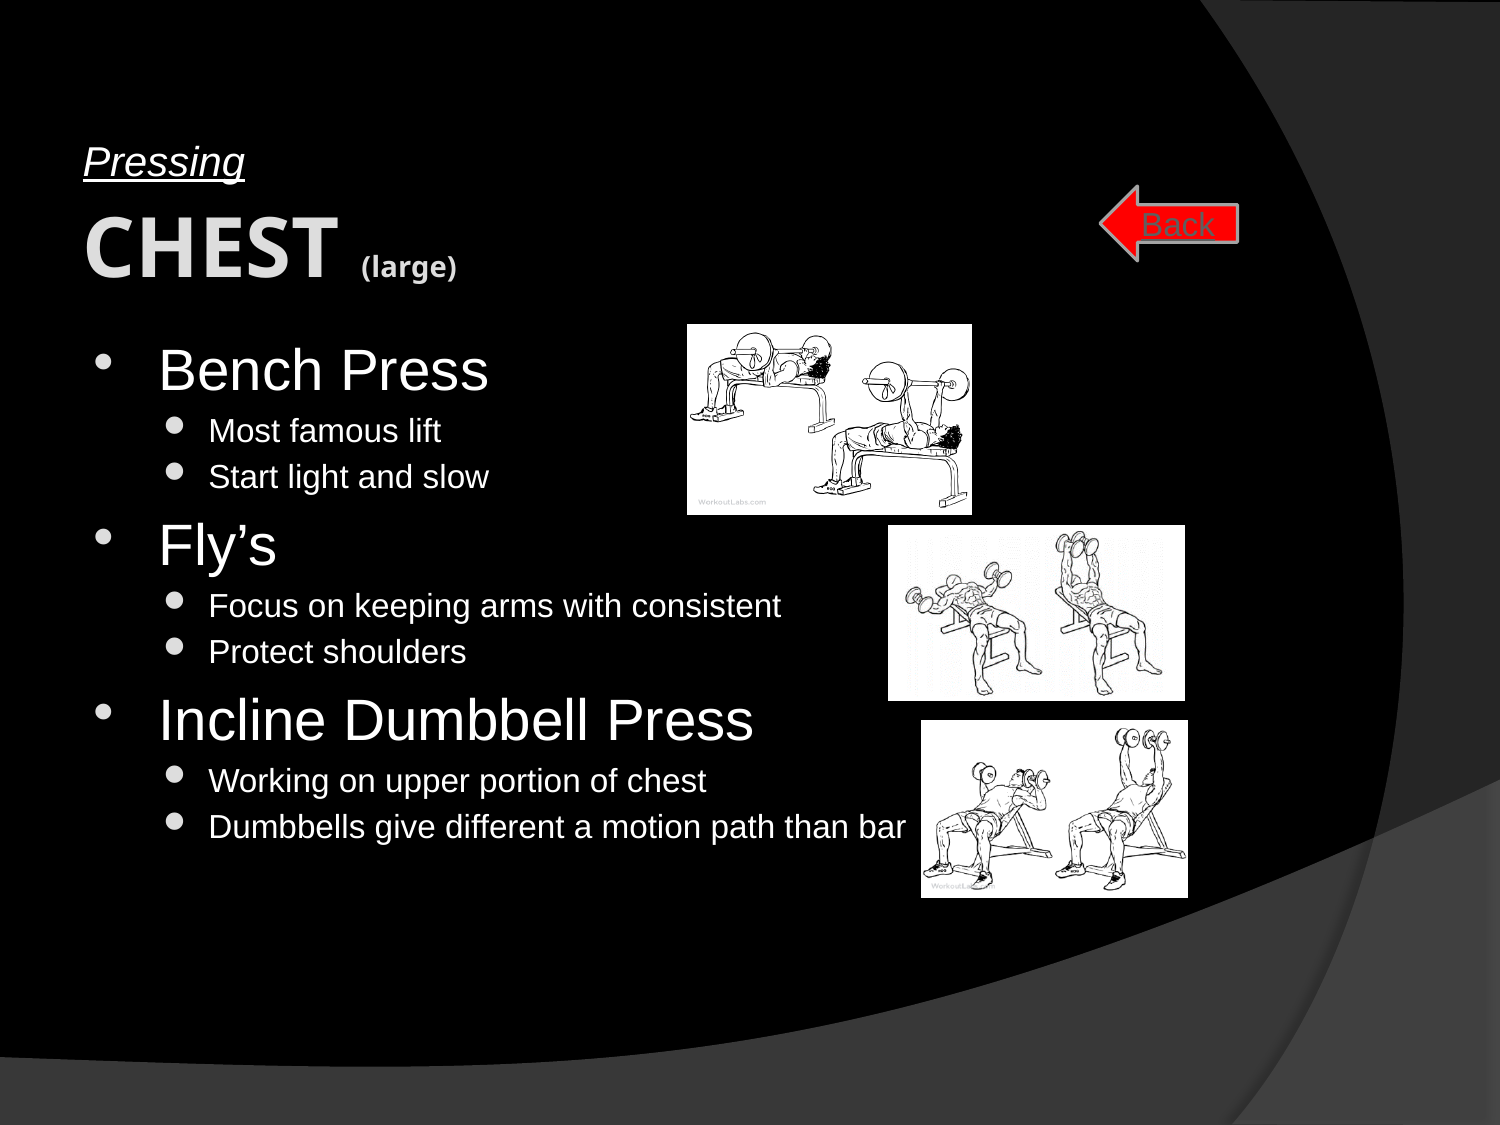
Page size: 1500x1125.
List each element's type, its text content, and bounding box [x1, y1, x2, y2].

picture [687, 324, 973, 515]
picture [888, 525, 1185, 702]
picture [920, 719, 1188, 898]
list Bench Press Most famous lift Start light and slow Fly’s Focus on keeping arms with consistent Protect shoulders Incline Dumbbell Press Working on upper portion of chest Dumbbells give different a motion path than bar [75, 324, 1238, 950]
title CHEST (large) [75, 194, 600, 315]
text_box Back [1098, 184, 1240, 263]
list Pressing [75, 35, 525, 186]
